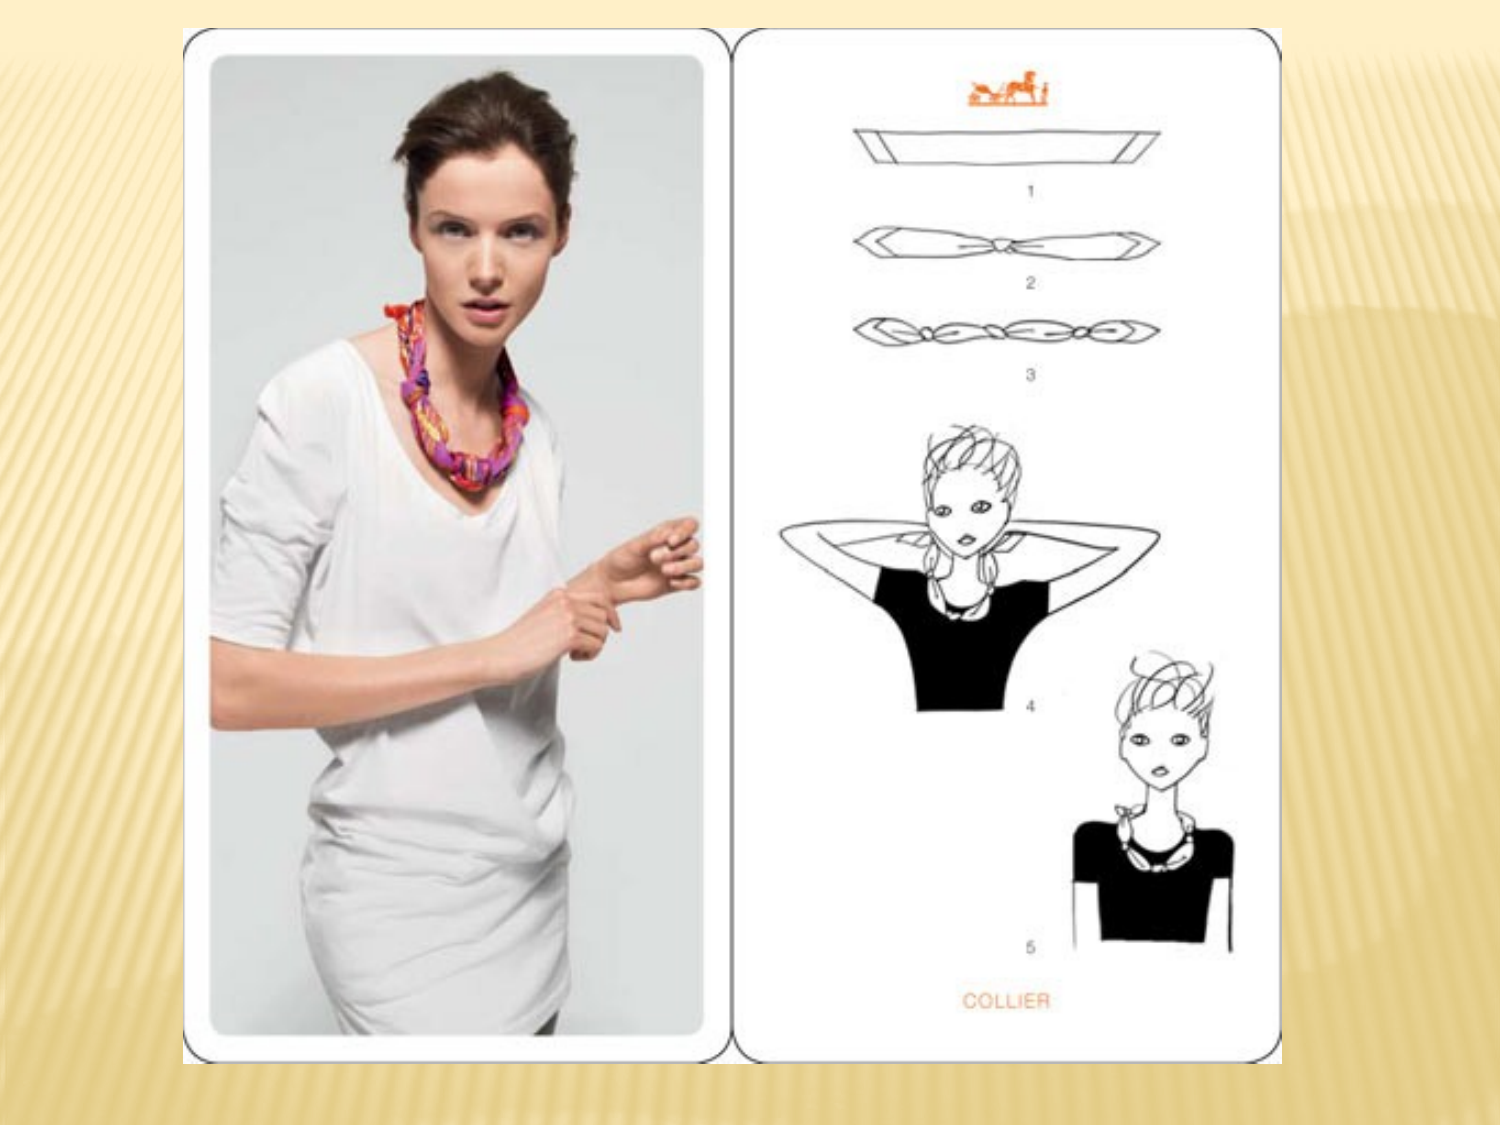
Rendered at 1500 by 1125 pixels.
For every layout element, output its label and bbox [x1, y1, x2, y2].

picture [182, 28, 1282, 1064]
